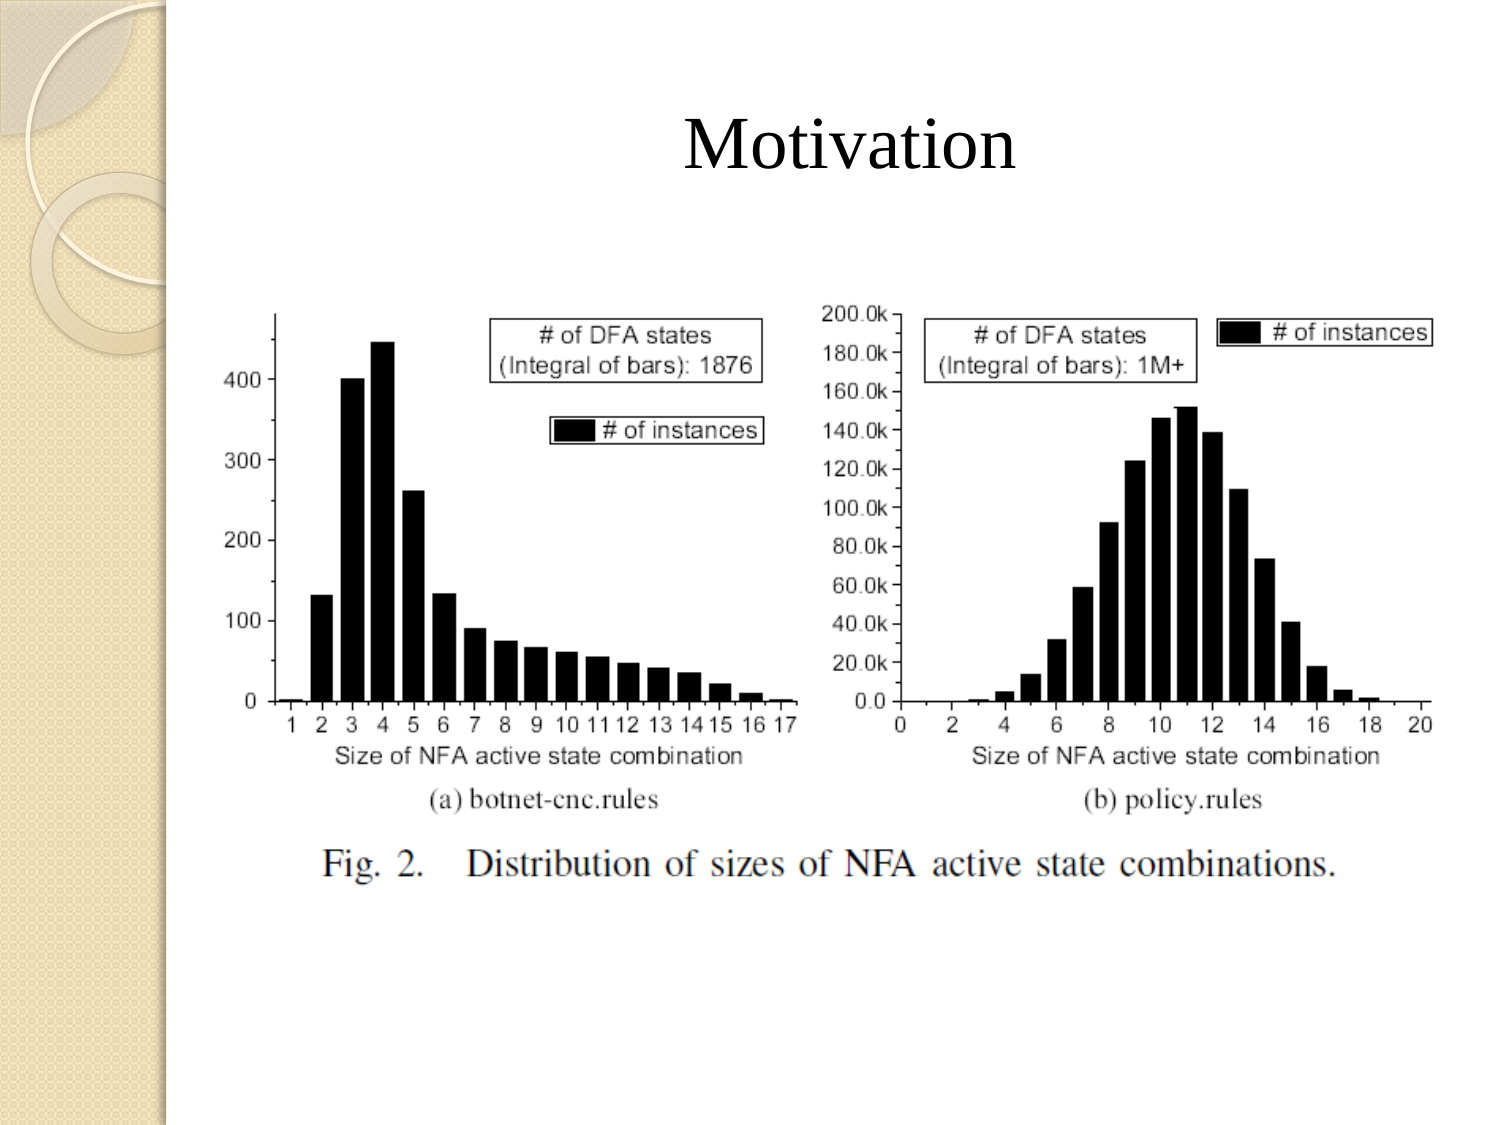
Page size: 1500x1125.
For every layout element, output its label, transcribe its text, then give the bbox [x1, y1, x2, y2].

title Motivation [235, 45, 1466, 233]
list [194, 290, 1465, 906]
